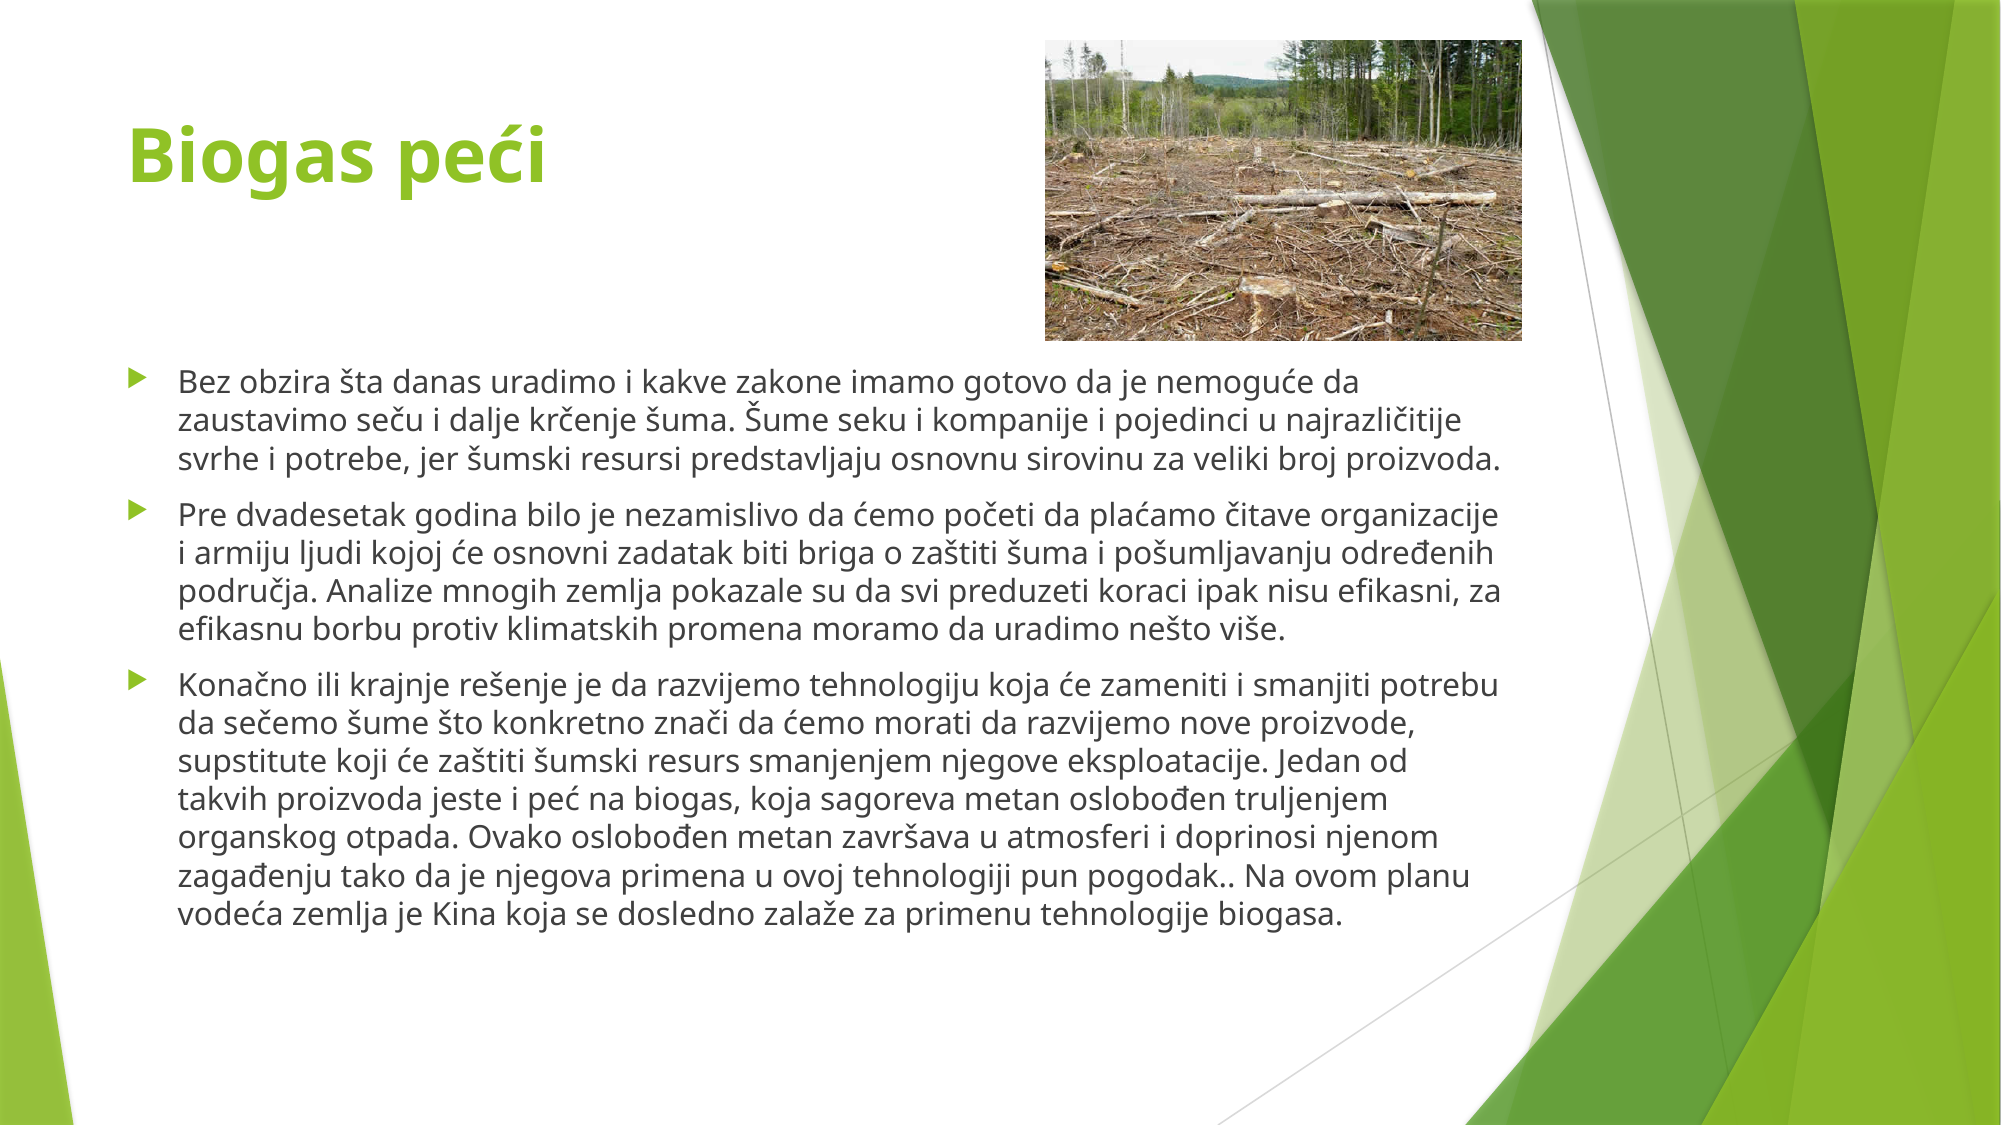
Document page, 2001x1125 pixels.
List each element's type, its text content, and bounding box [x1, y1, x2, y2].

list Bez obzira šta danas uradimo i kakve zakone imamo gotovo da je nemoguće da zaustavimo seču i dalje krčenje šuma. Šume seku i kompanije i pojedinci u najrazličitije svrhe i potrebe, jer šumski resursi predstavljaju osnovnu sirovinu za veliki broj proizvoda. Pre dvadesetak godina bilo je nezamislivo da ćemo početi da plaćamo čitave organizacije i armiju ljudi kojoj će osnovni zadatak biti briga o zaštiti šuma i pošumljavanju određenih područja. Analize mnogih zemlja pokazale su da svi preduzeti koraci ipak nisu efikasni, za efikasnu borbu protiv klimatskih promena moramo da uradimo nešto više. Konačno ili krajnje rešenje je da razvijemo tehnologiju koja će zameniti i smanjiti potrebu da sečemo šume što konkretno znači da ćemo morati da razvijemo nove proizvode, supstitute koji će zaštiti šumski resurs smanjenjem njegove eksploatacije. Jedan od takvih proizvoda jeste i peć na biogas, koja sagoreva metan oslobođen truljenjem organskog otpada. Ovako oslobođen metan završava u atmosferi i doprinosi njenom zagađenju tako da je njegova primena u ovoj tehnologiji pun pogodak.. Na ovom planu vodeća zemlja je Kina koja se dosledno zalaže za primenu tehnologije biogasa. [111, 354, 1522, 992]
picture [1044, 40, 1523, 342]
title Biogas peći [111, 99, 1039, 317]
